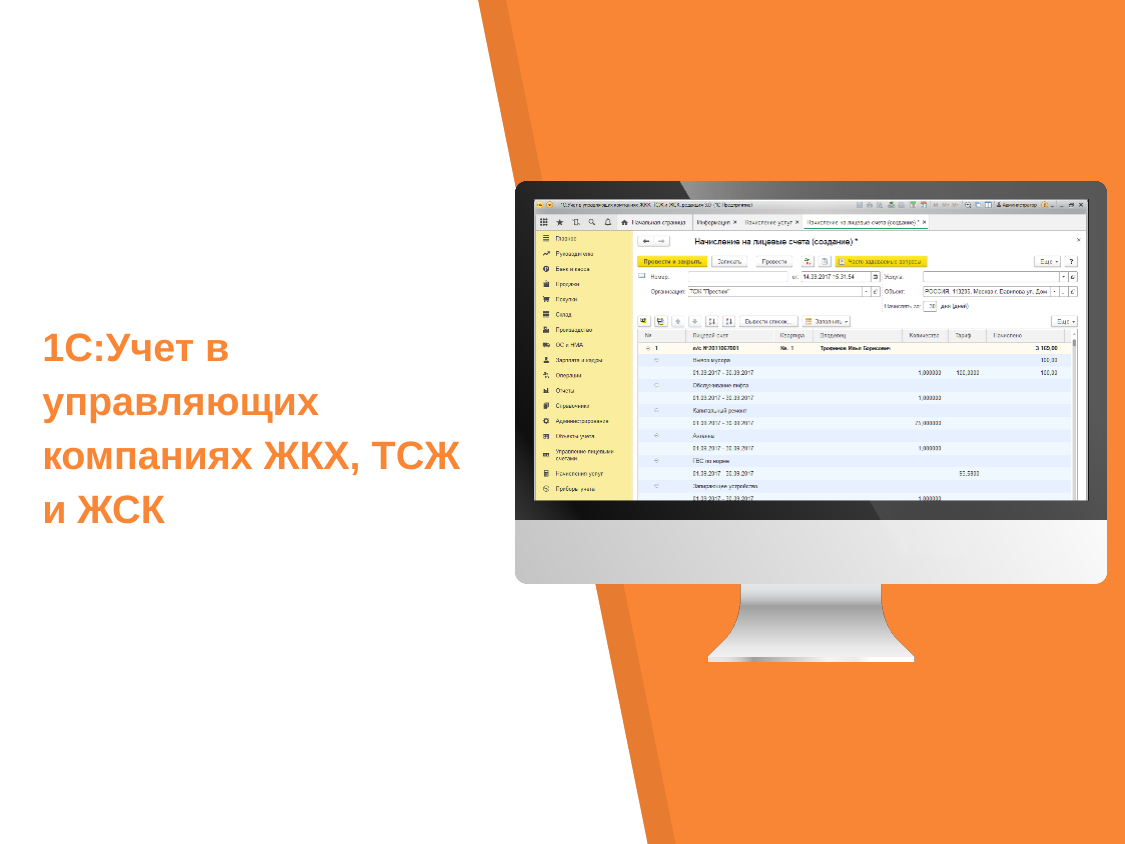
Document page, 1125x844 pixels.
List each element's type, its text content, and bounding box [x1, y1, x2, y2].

picture [515, 181, 1107, 663]
title 1С:Учет в управляющих компаниях ЖКХ, ТСЖ и ЖСК [31, 300, 475, 543]
